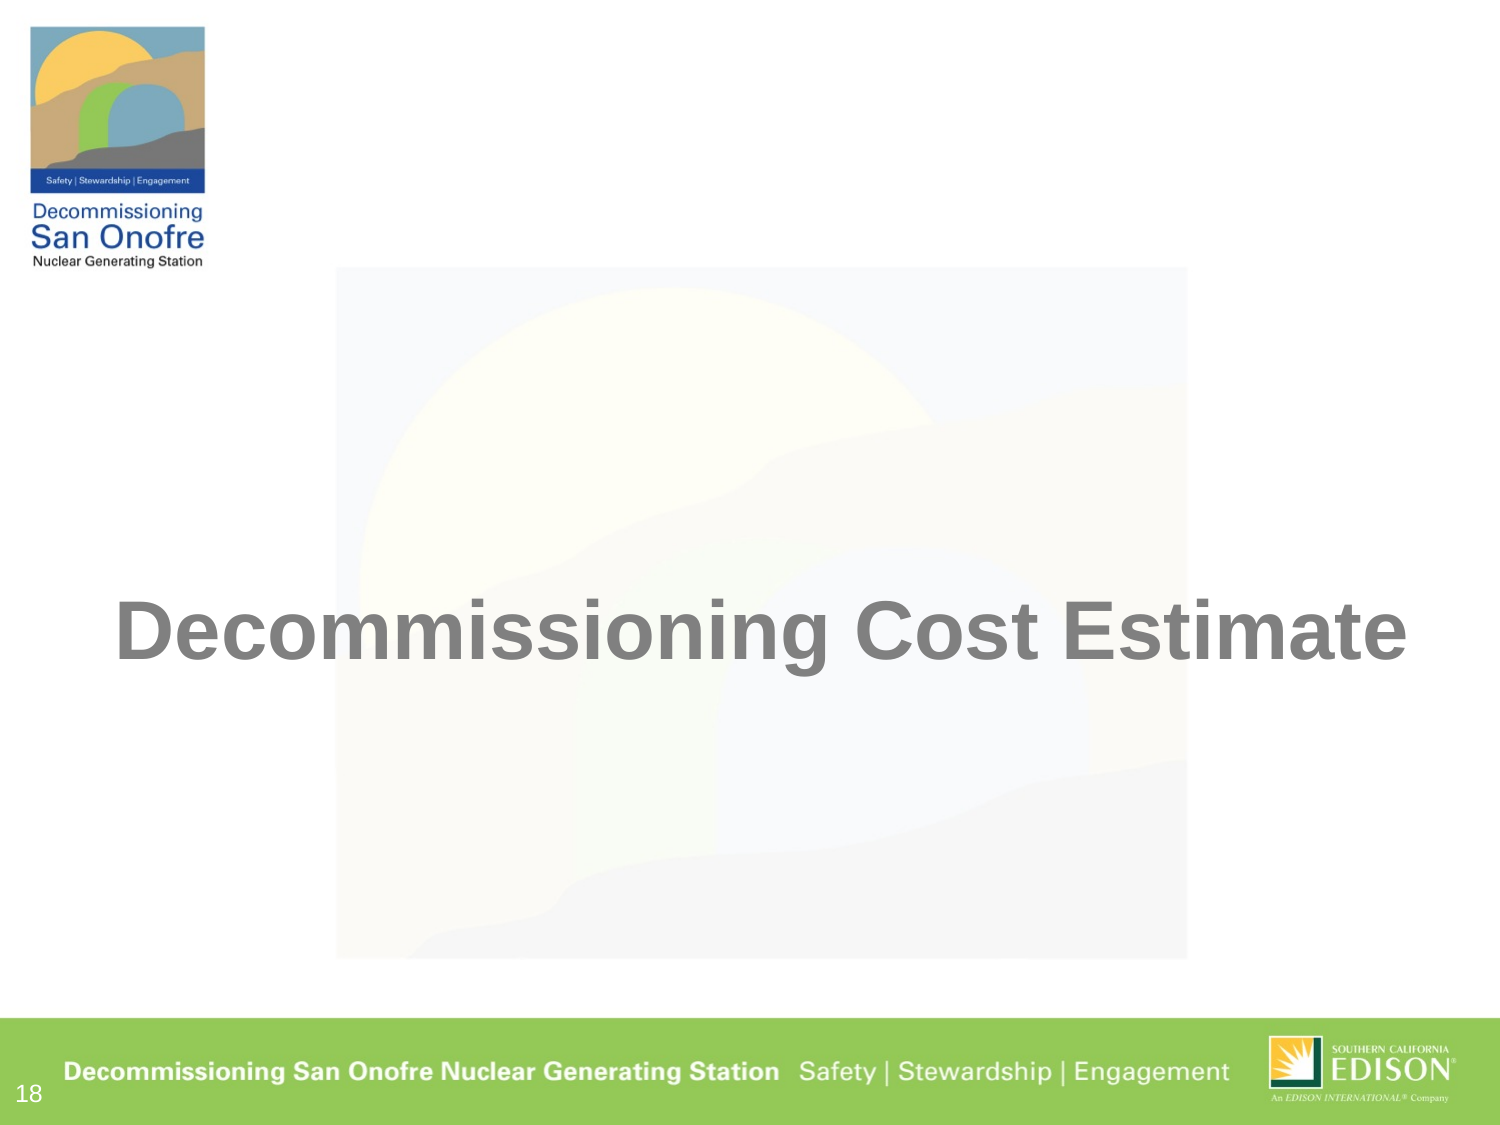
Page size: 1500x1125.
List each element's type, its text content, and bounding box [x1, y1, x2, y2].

slide_number 18 [0, 1062, 350, 1123]
list Decommissioning Cost Estimate [99, 437, 1450, 684]
picture [0, 0, 1500, 1125]
